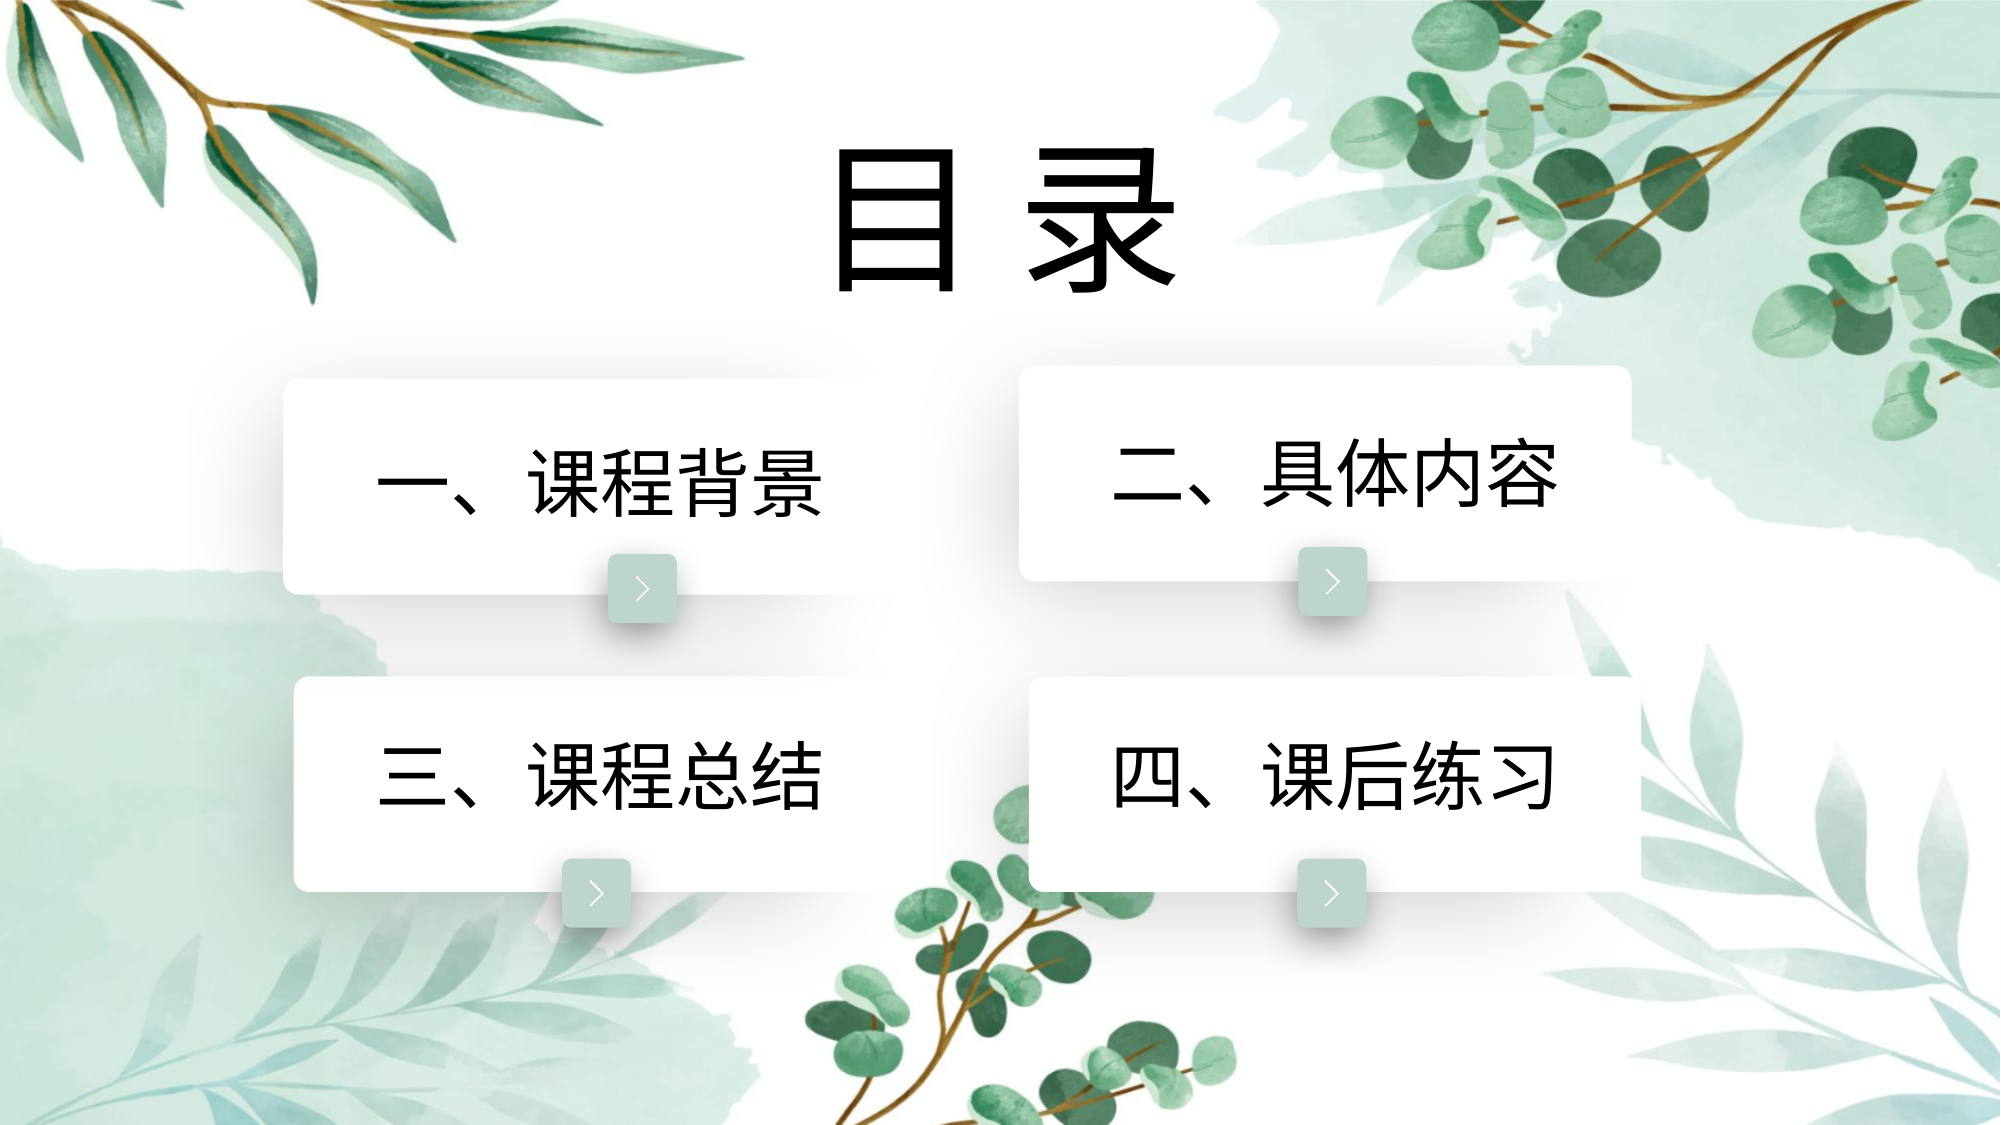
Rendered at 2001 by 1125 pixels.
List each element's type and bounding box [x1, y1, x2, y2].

picture [0, 0, 2001, 1125]
text_box [1028, 676, 1642, 928]
text_box [283, 378, 896, 624]
text_box [1018, 365, 1632, 617]
text_box [293, 676, 907, 928]
